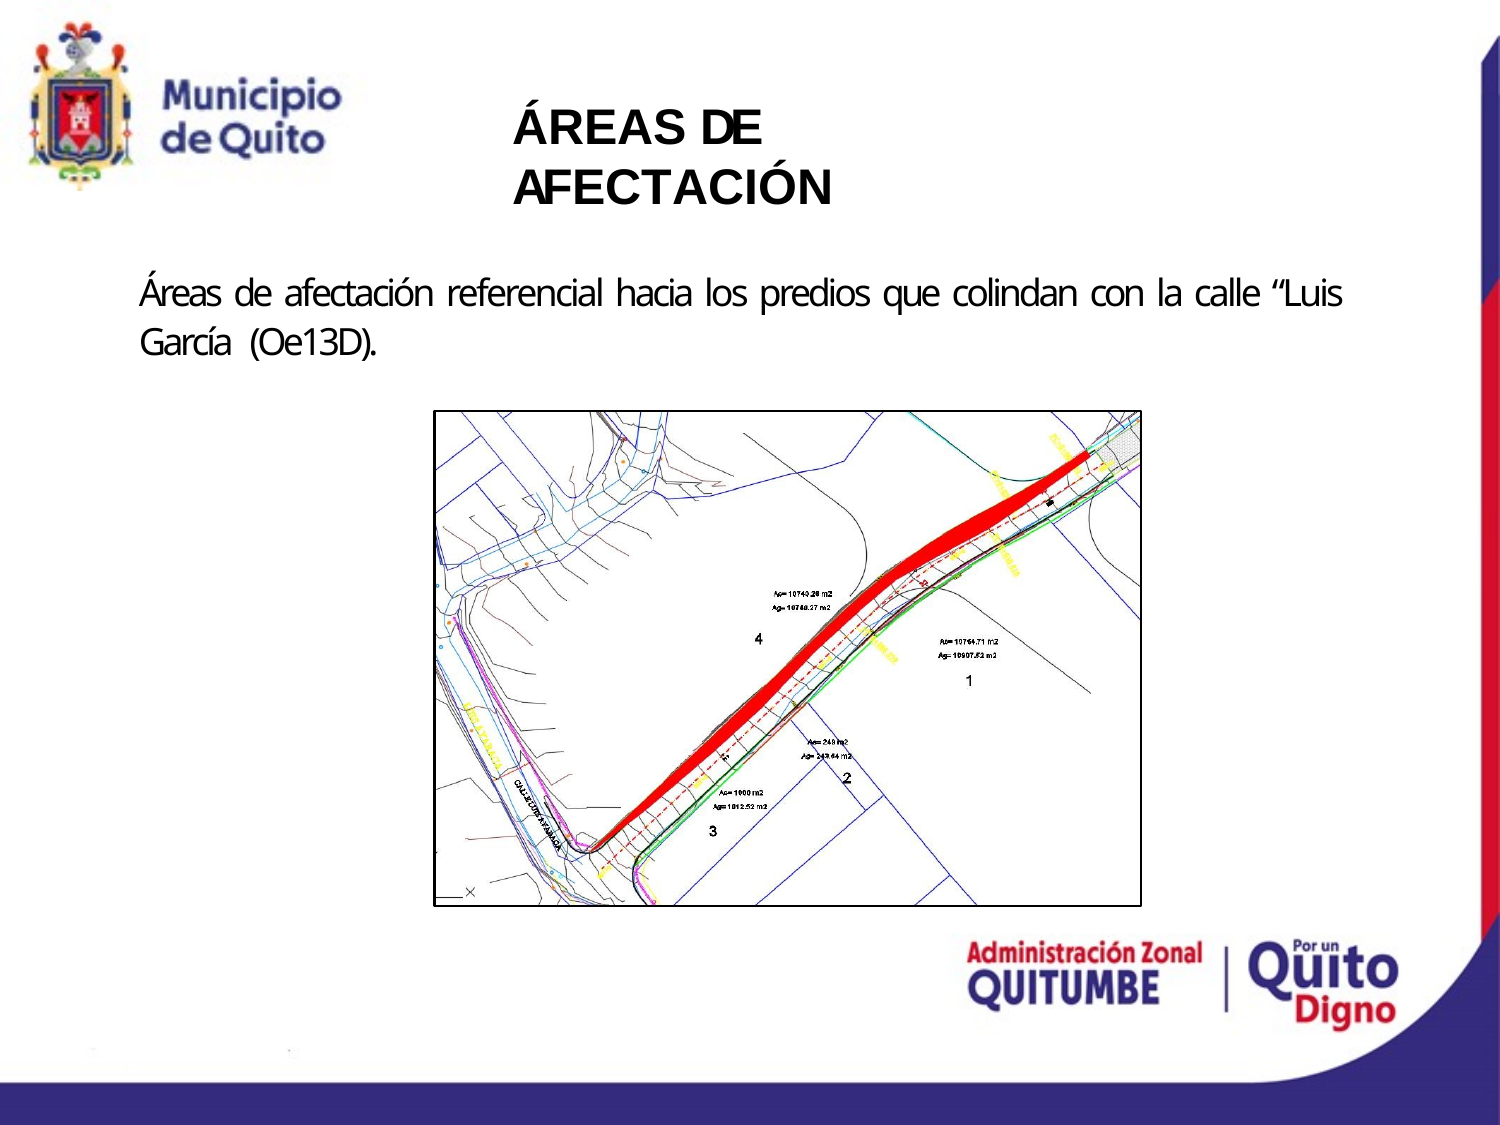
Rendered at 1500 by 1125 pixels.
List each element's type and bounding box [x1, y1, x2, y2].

text_box [433, 409, 1142, 908]
picture [0, 0, 1500, 1125]
